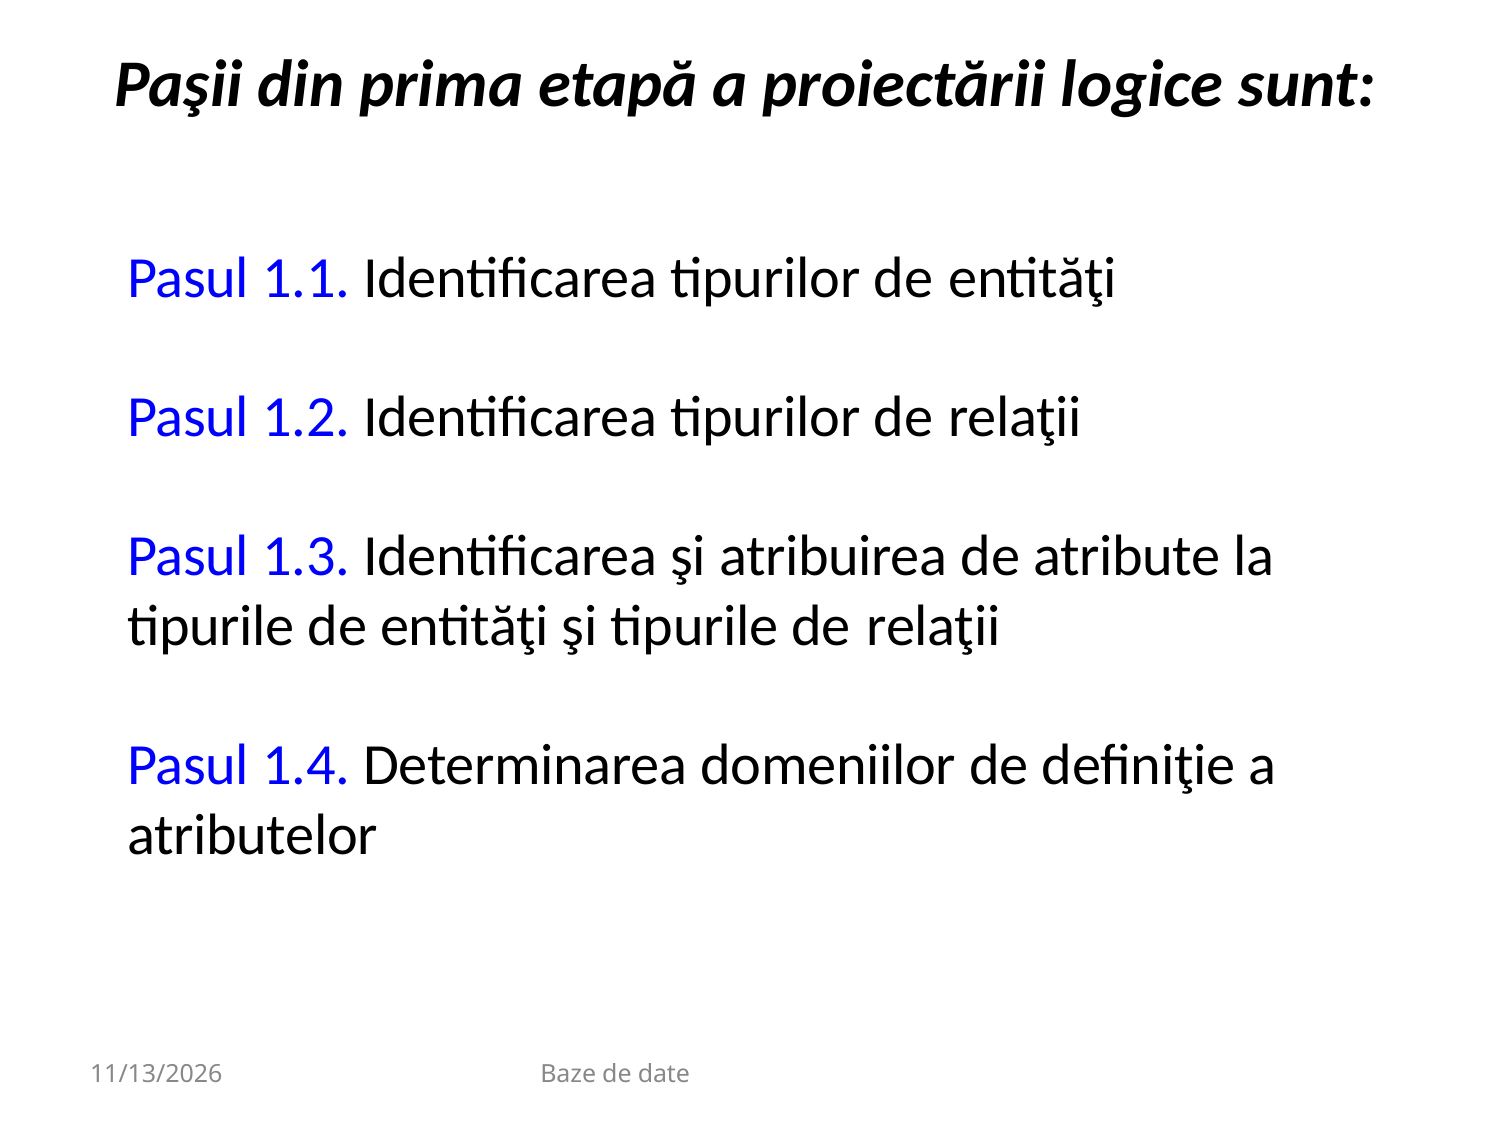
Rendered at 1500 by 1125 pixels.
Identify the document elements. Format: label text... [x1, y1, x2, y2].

footer Baze de date [538, 1055, 962, 1125]
text_box Pasul 1.1. Identificarea tipurilor de entităţi Pasul 1.2. Identificarea tipurilor de relaţii Pasul 1.3. Identificarea şi atribuirea de atribute la tipurile de entităţi şi tipurile de relaţii Pasul 1.4. Determinarea domeniilor de definiţie a atributelor [124, 237, 1292, 866]
title Paşii din prima etapă a proiectării logice sunt: [112, 37, 1382, 228]
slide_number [87, 1055, 238, 1125]
